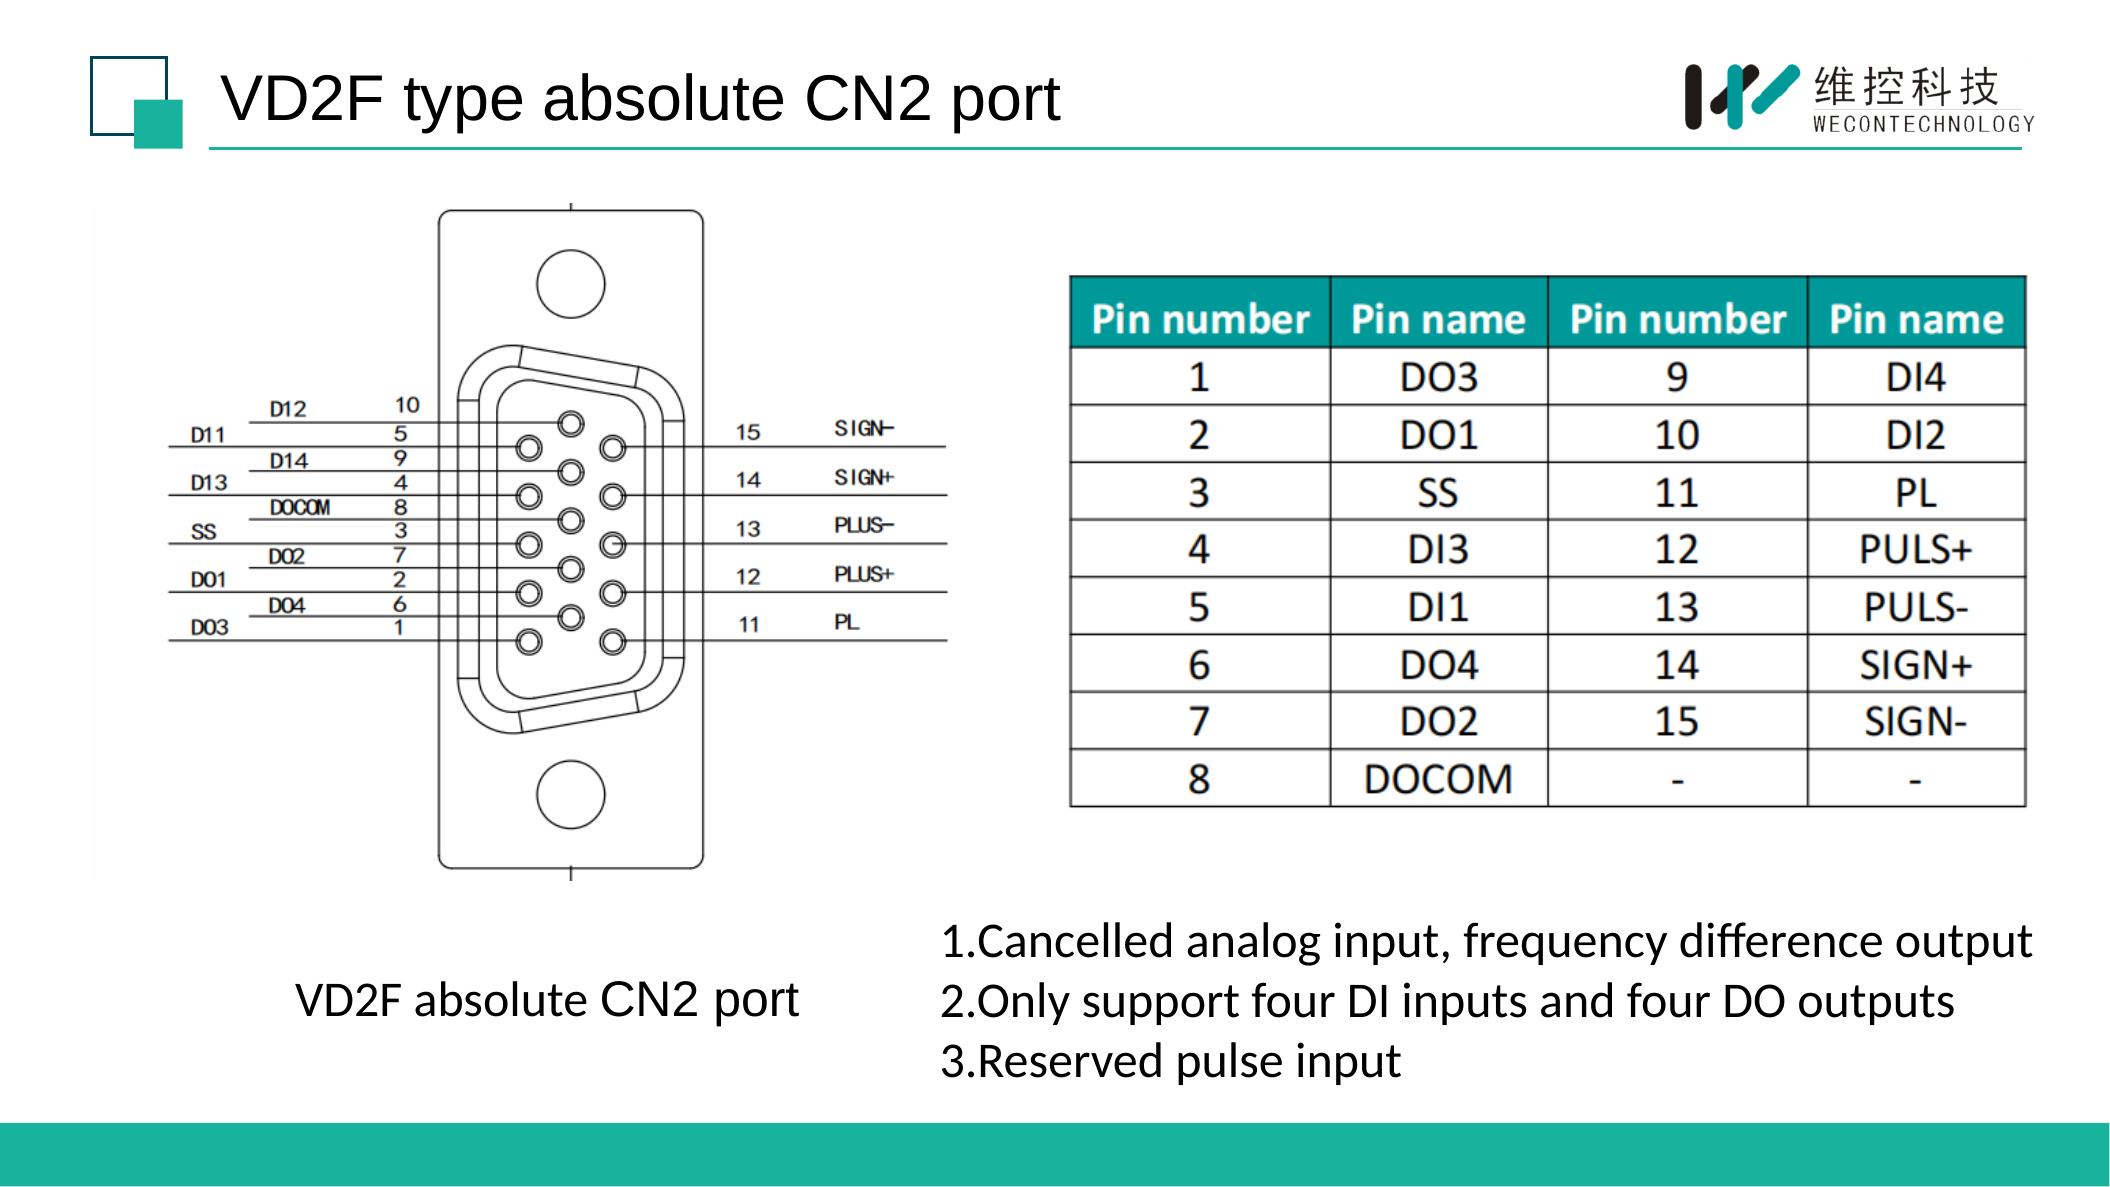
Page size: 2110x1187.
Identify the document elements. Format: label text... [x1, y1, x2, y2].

title VD2F type absolute CN2 port [209, 61, 1570, 138]
text_box VD2F absolute CN2 port [219, 959, 876, 1034]
picture [1685, 61, 2044, 132]
picture [85, 203, 2043, 881]
text_box 1.Cancelled analog input, frequency difference output 2.Only support four DI inputs and four DO outputs 3.Reserved pulse input [924, 900, 2073, 1095]
